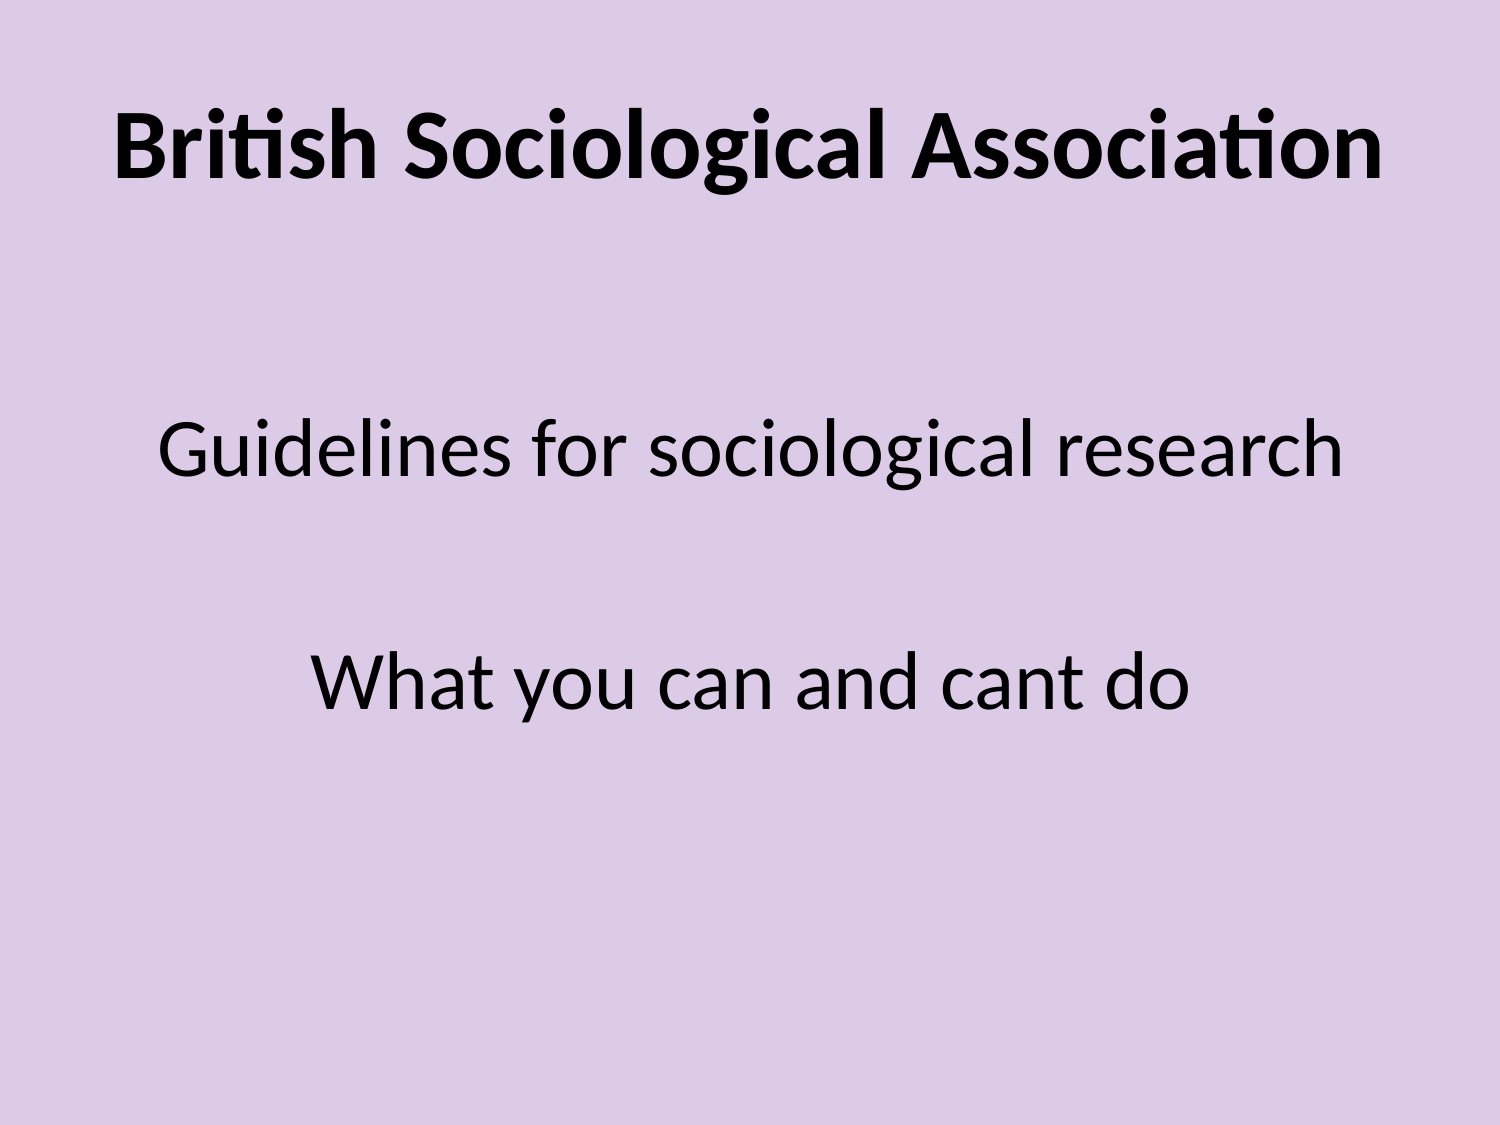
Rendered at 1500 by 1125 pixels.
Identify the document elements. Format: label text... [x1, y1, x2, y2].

list Guidelines for sociological research What you can and cant do [76, 385, 1427, 929]
title British Sociological Association [75, 45, 1425, 233]
